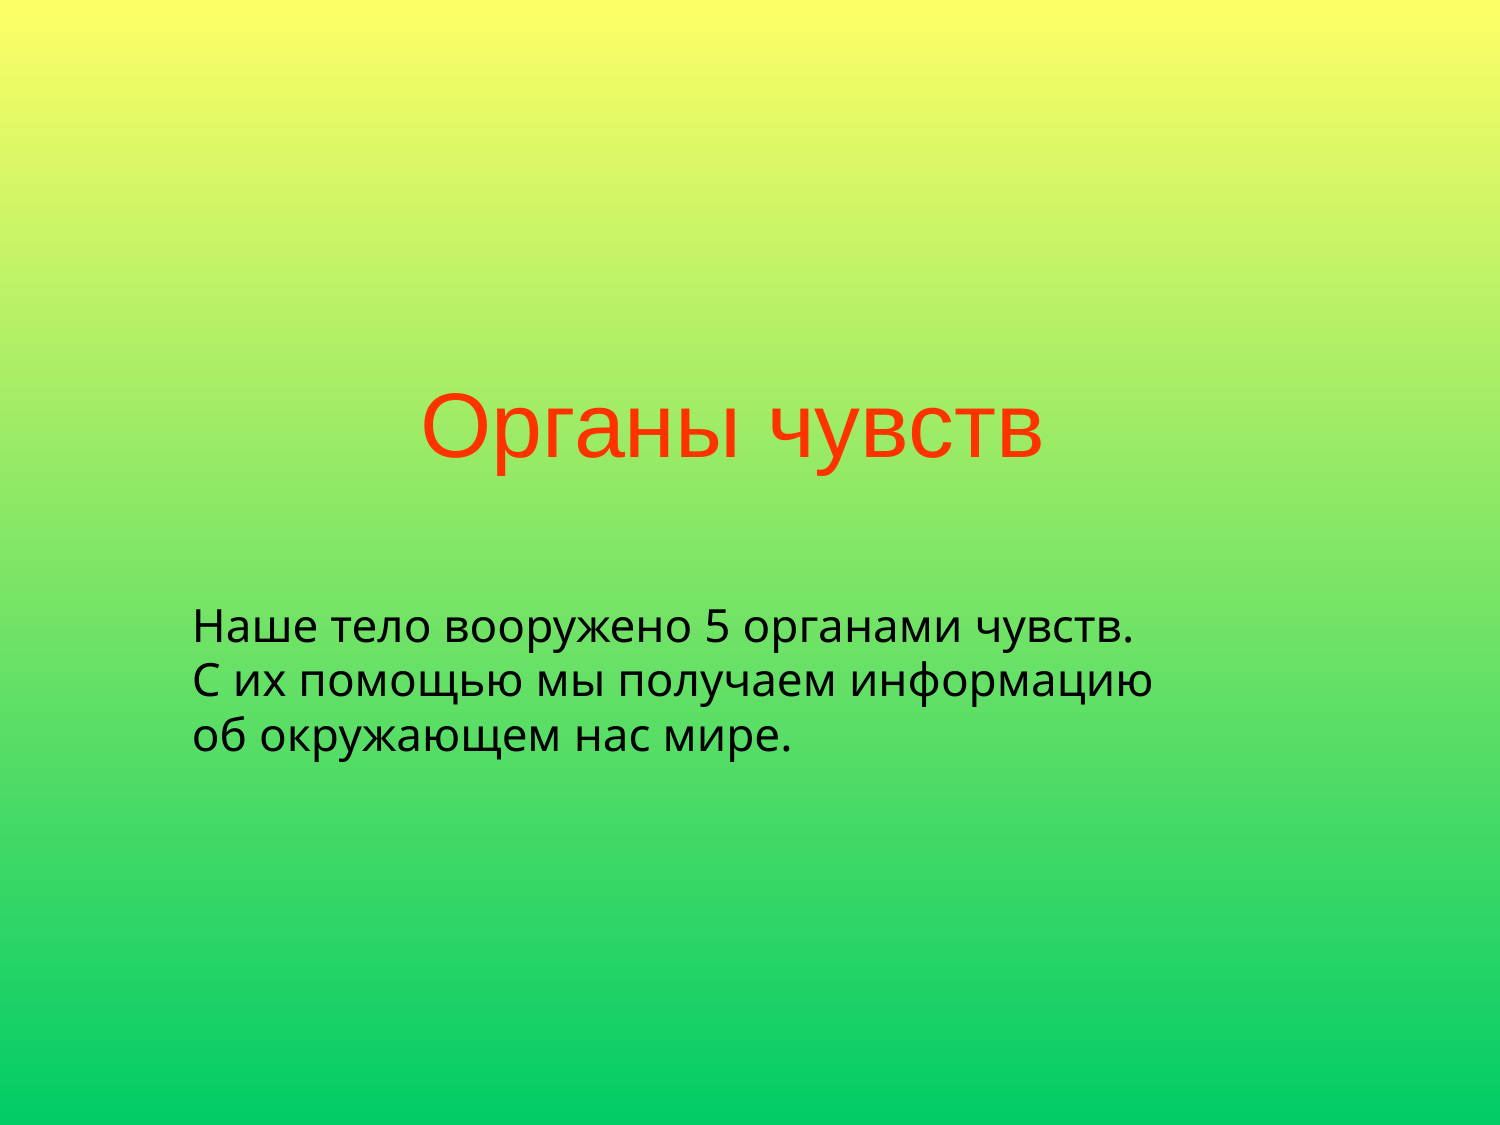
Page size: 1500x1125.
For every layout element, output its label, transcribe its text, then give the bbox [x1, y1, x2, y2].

text_box Наше тело вооружено 5 органами чувств. С их помощью мы получаем информацию об окружающем нас мире. [177, 588, 1310, 769]
text_box Органы чувств [41, 196, 1425, 646]
